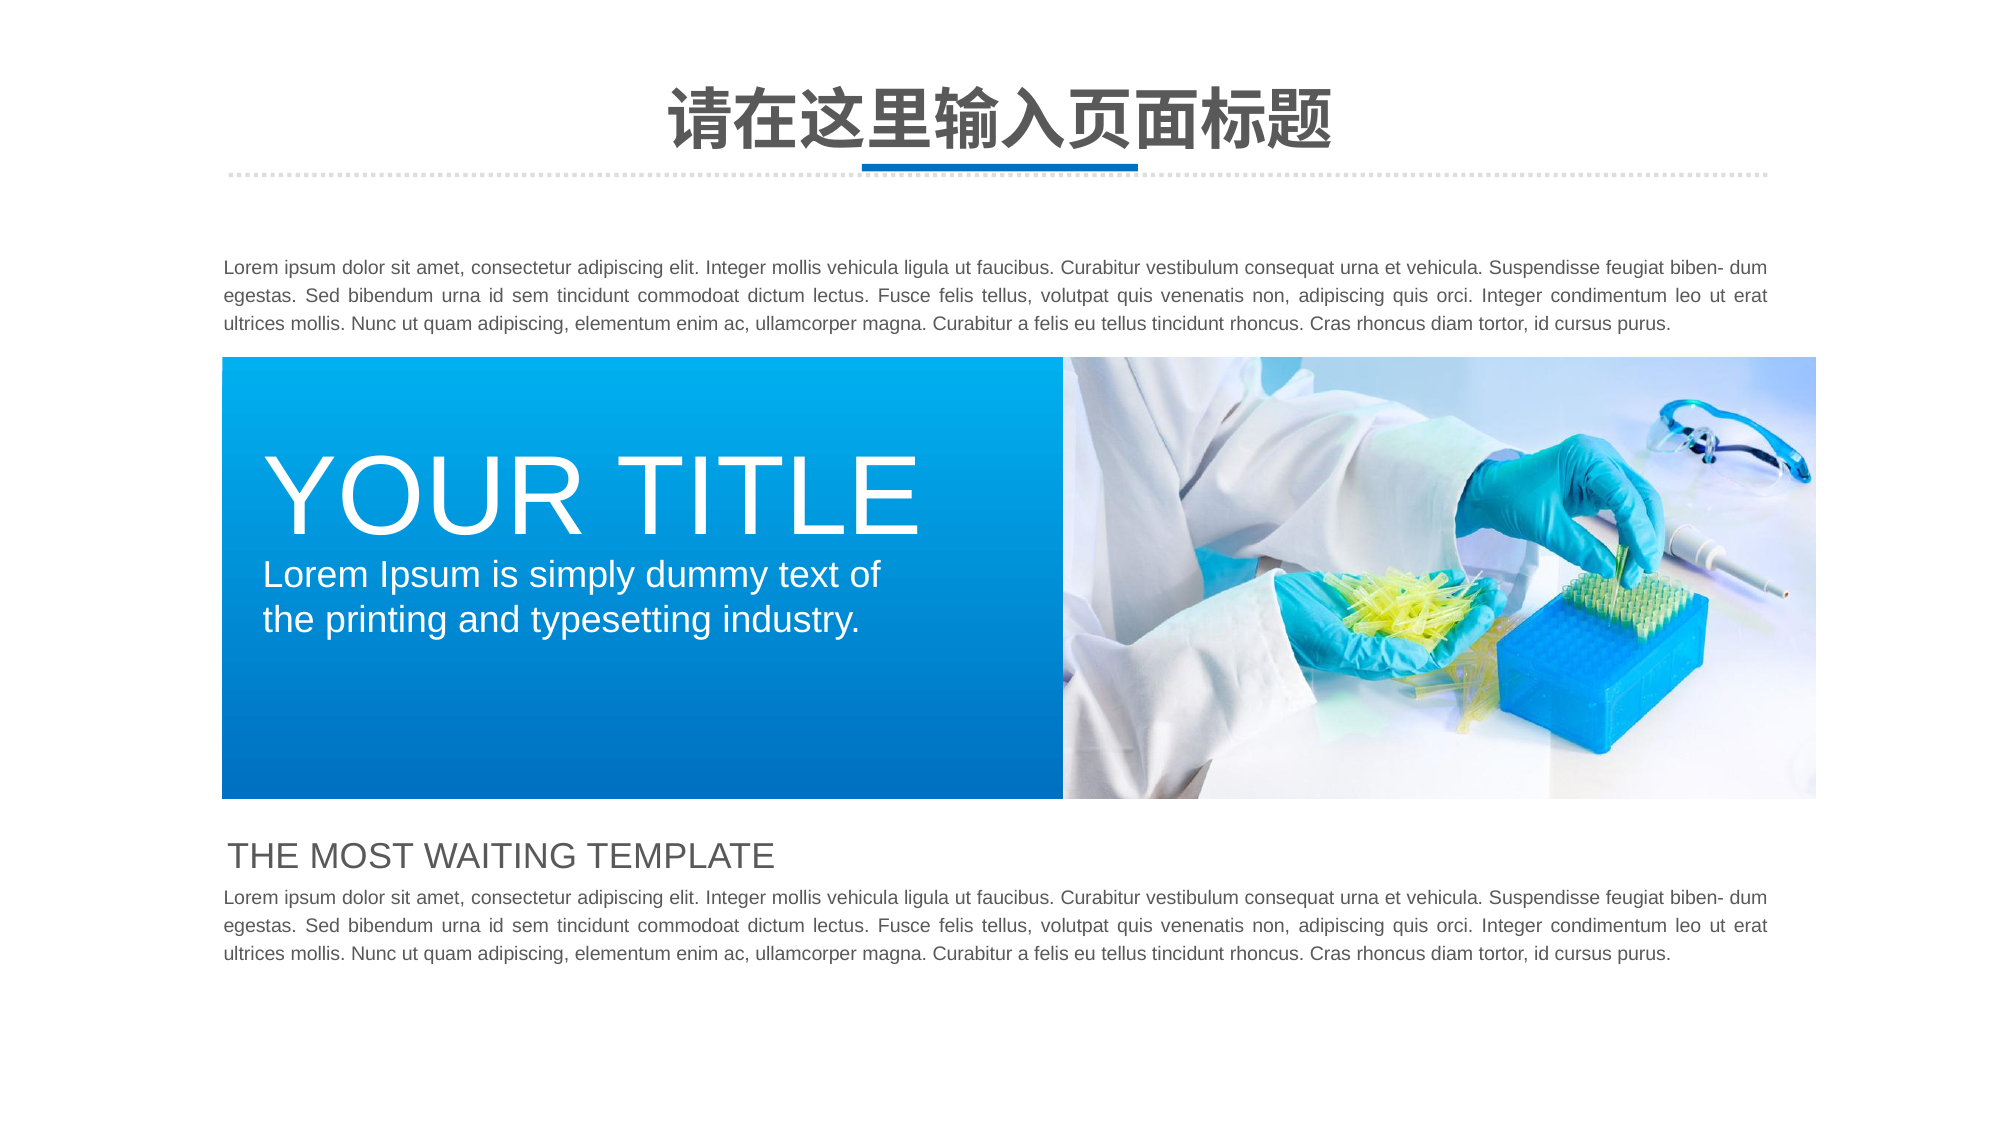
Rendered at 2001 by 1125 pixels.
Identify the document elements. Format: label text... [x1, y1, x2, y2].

text_box [861, 163, 1138, 172]
text_box 请在这里输入页面标题 [488, 82, 1512, 152]
text_box Lorem ipsum dolor sit amet, consectetur adipiscing elit. Integer mollis vehicula ligula ut faucibus. Curabitur vestibulum consequat urna et vehicula. Suspendisse feugiat biben- dum egestas. Sed bibendum urna id sem tincidunt commodoat dictum lectus. Fusce felis tellus, volutpat quis venenatis non, adipiscing quis orci. Integer condimentum leo ut erat ultrices mollis. Nunc ut quam adipiscing, elementum enim ac, ullamcorper magna. Curabitur a felis eu tellus tincidunt rhoncus. Cras rhoncus diam tortor, id cursus purus. [223, 880, 1767, 959]
text_box Lorem Ipsum is simply dummy text of the printing and typesetting industry. [247, 542, 913, 648]
picture [1059, 356, 1816, 800]
text_box THE MOST WAITING TEMPLATE [223, 829, 1247, 880]
text_box Lorem ipsum dolor sit amet, consectetur adipiscing elit. Integer mollis vehicula ligula ut faucibus. Curabitur vestibulum consequat urna et vehicula. Suspendisse feugiat biben- dum egestas. Sed bibendum urna id sem tincidunt commodoat dictum lectus. Fusce felis tellus, volutpat quis venenatis non, adipiscing quis orci. Integer condimentum leo ut erat ultrices mollis. Nunc ut quam adipiscing, elementum enim ac, ullamcorper magna. Curabitur a felis eu tellus tincidunt rhoncus. Cras rhoncus diam tortor, id cursus purus. [223, 250, 1767, 329]
text_box YOUR TITLE [248, 414, 950, 565]
text_box [222, 357, 1057, 799]
